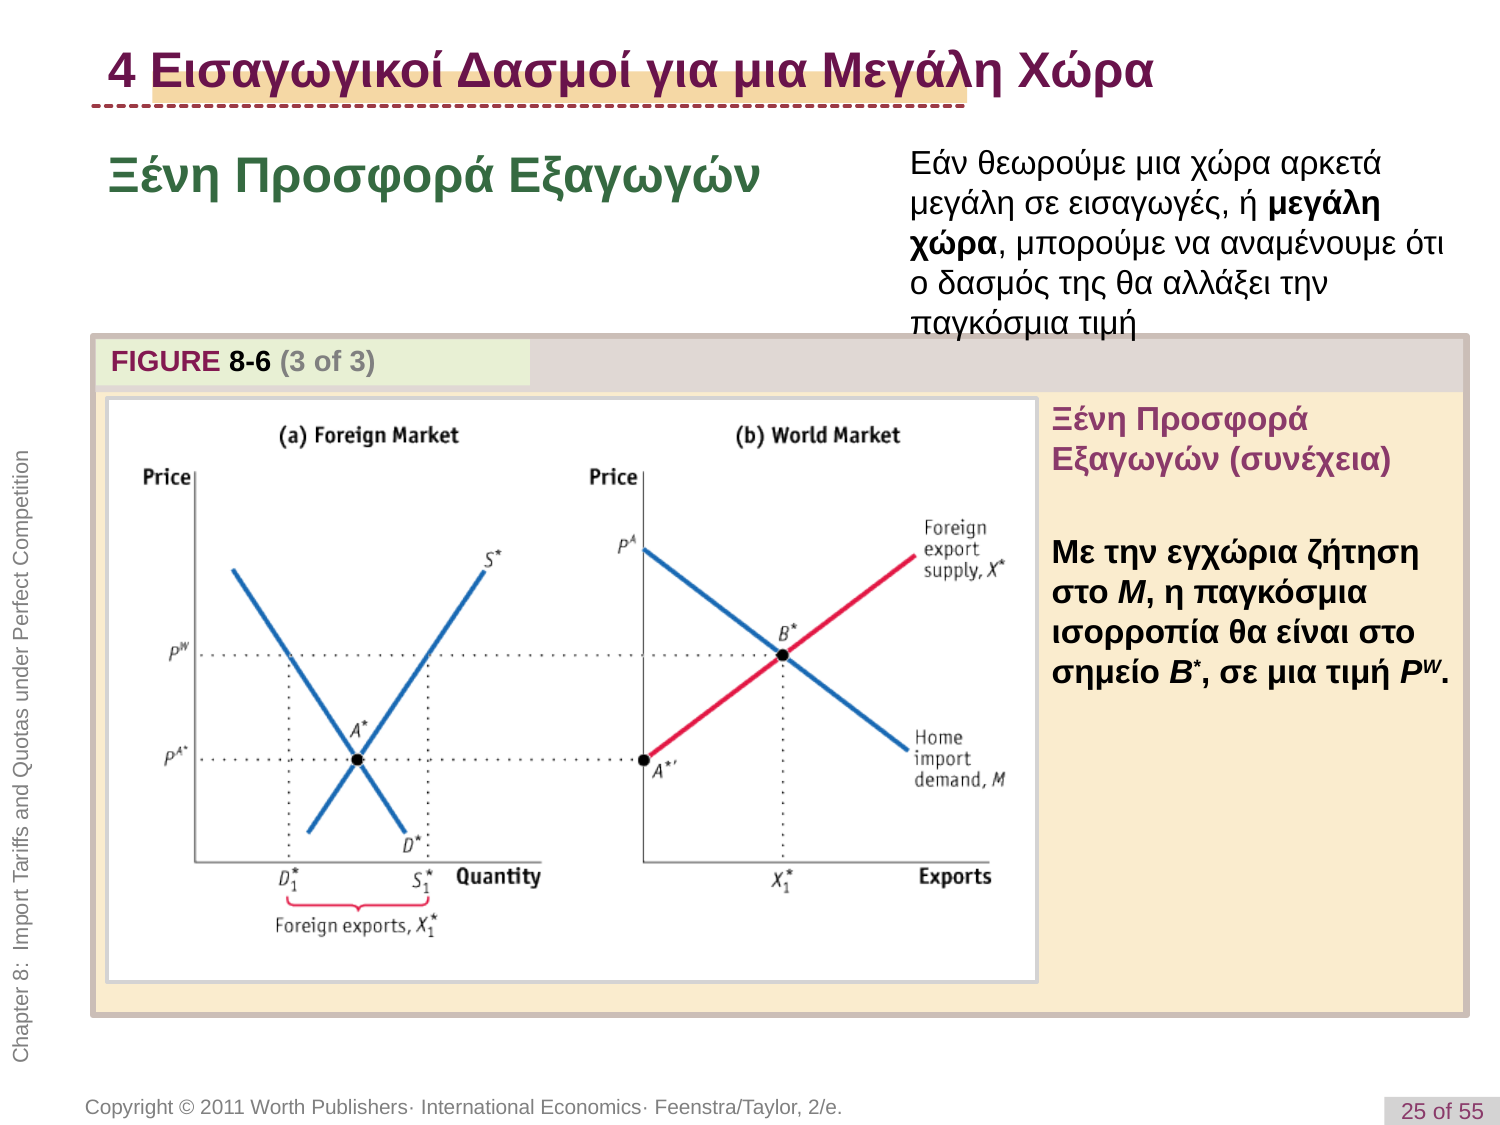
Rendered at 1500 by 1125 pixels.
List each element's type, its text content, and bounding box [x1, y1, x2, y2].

picture [132, 418, 1012, 948]
text_box Ξένη Προσφορά Εξαγωγών [92, 135, 895, 210]
text_box Εάν θεωρούμε μια χώρα αρκετά μεγάλη σε εισαγωγές, ή μεγάλη χώρα, μπορούμε να αναμένουμε ότι ο δασμός της θα αλλάξει την παγκόσμια τιμή [895, 134, 1479, 349]
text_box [92, 335, 1467, 1016]
title 4 Εισαγωγικοί Δασμοί για μια Μεγάλη Χώρα [92, 0, 1500, 135]
